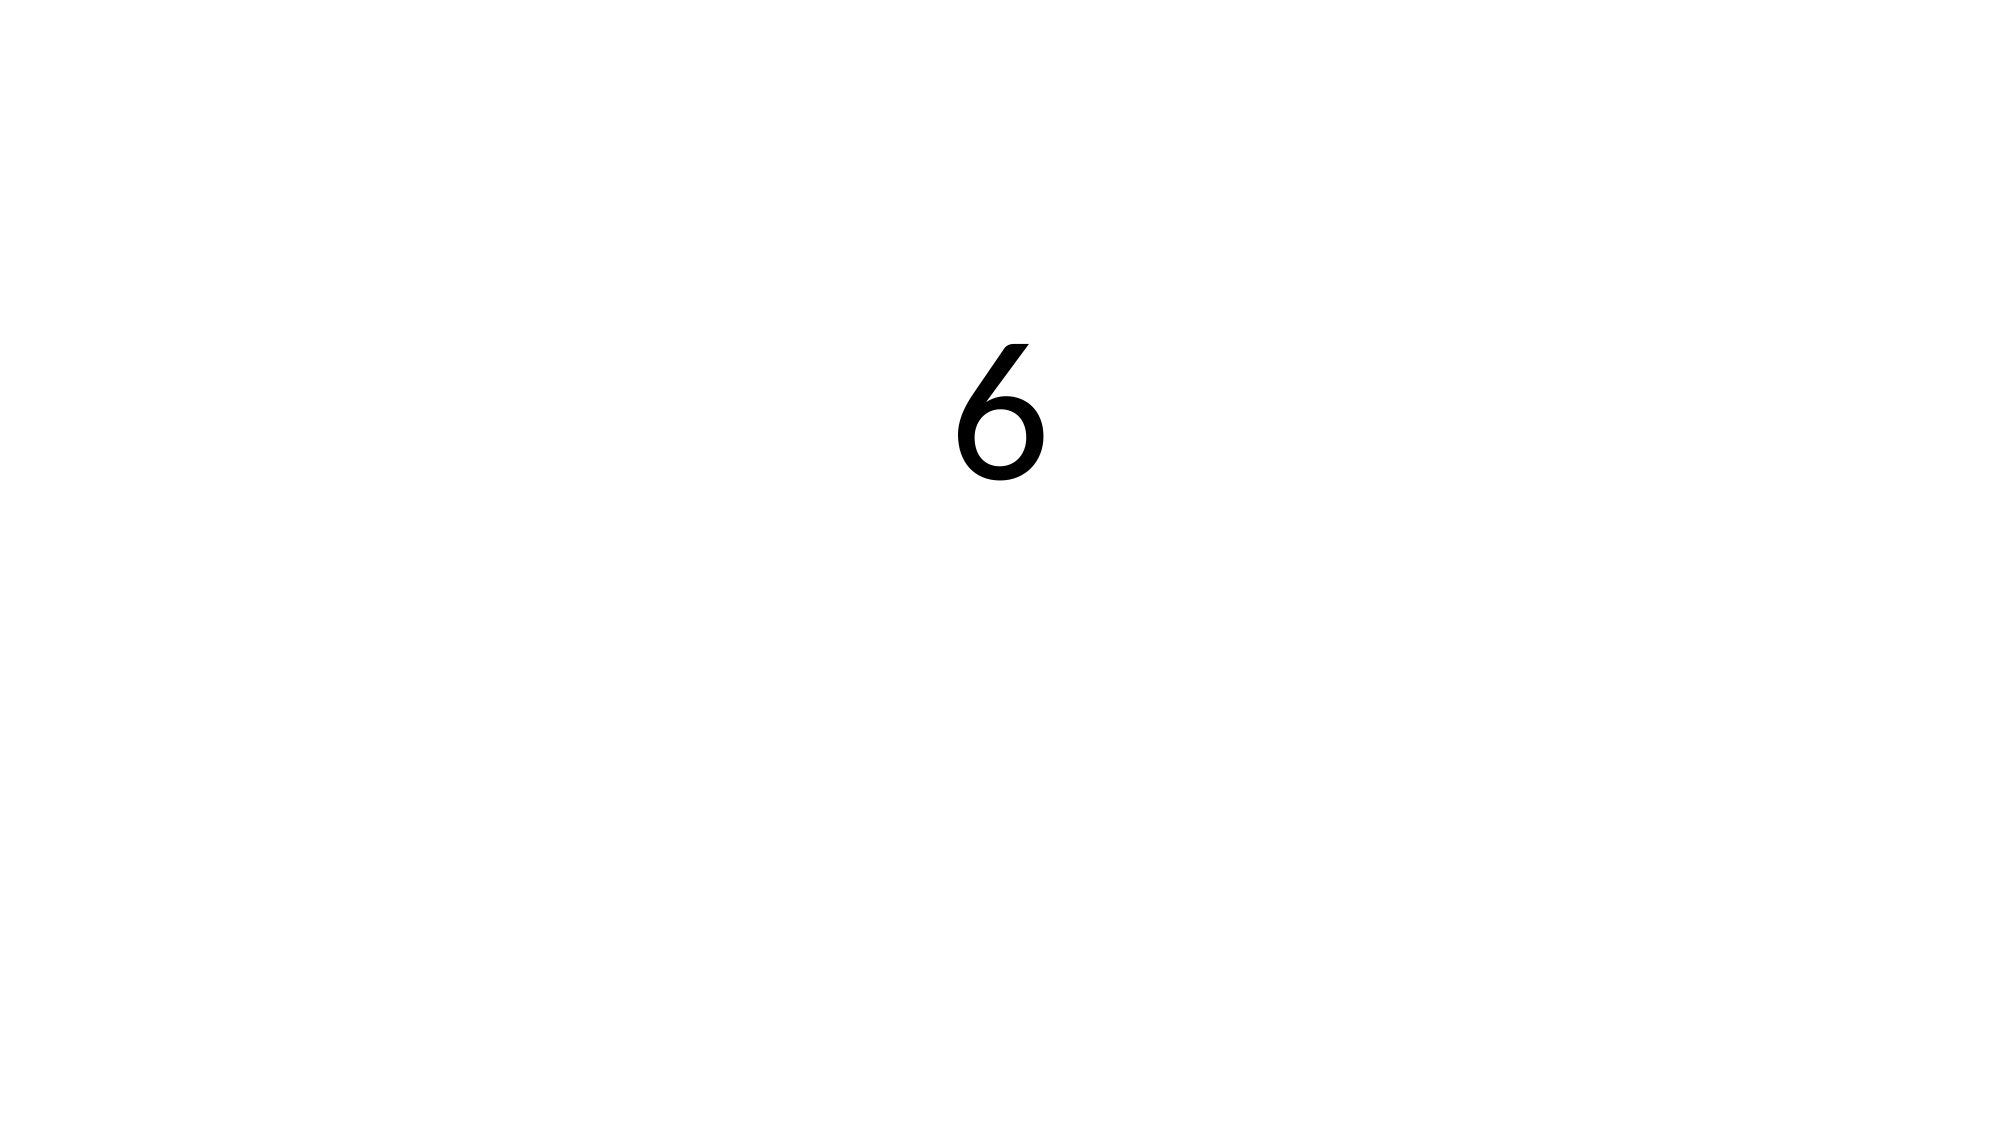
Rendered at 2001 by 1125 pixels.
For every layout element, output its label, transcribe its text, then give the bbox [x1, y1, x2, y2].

list 6 [137, 299, 1863, 1014]
